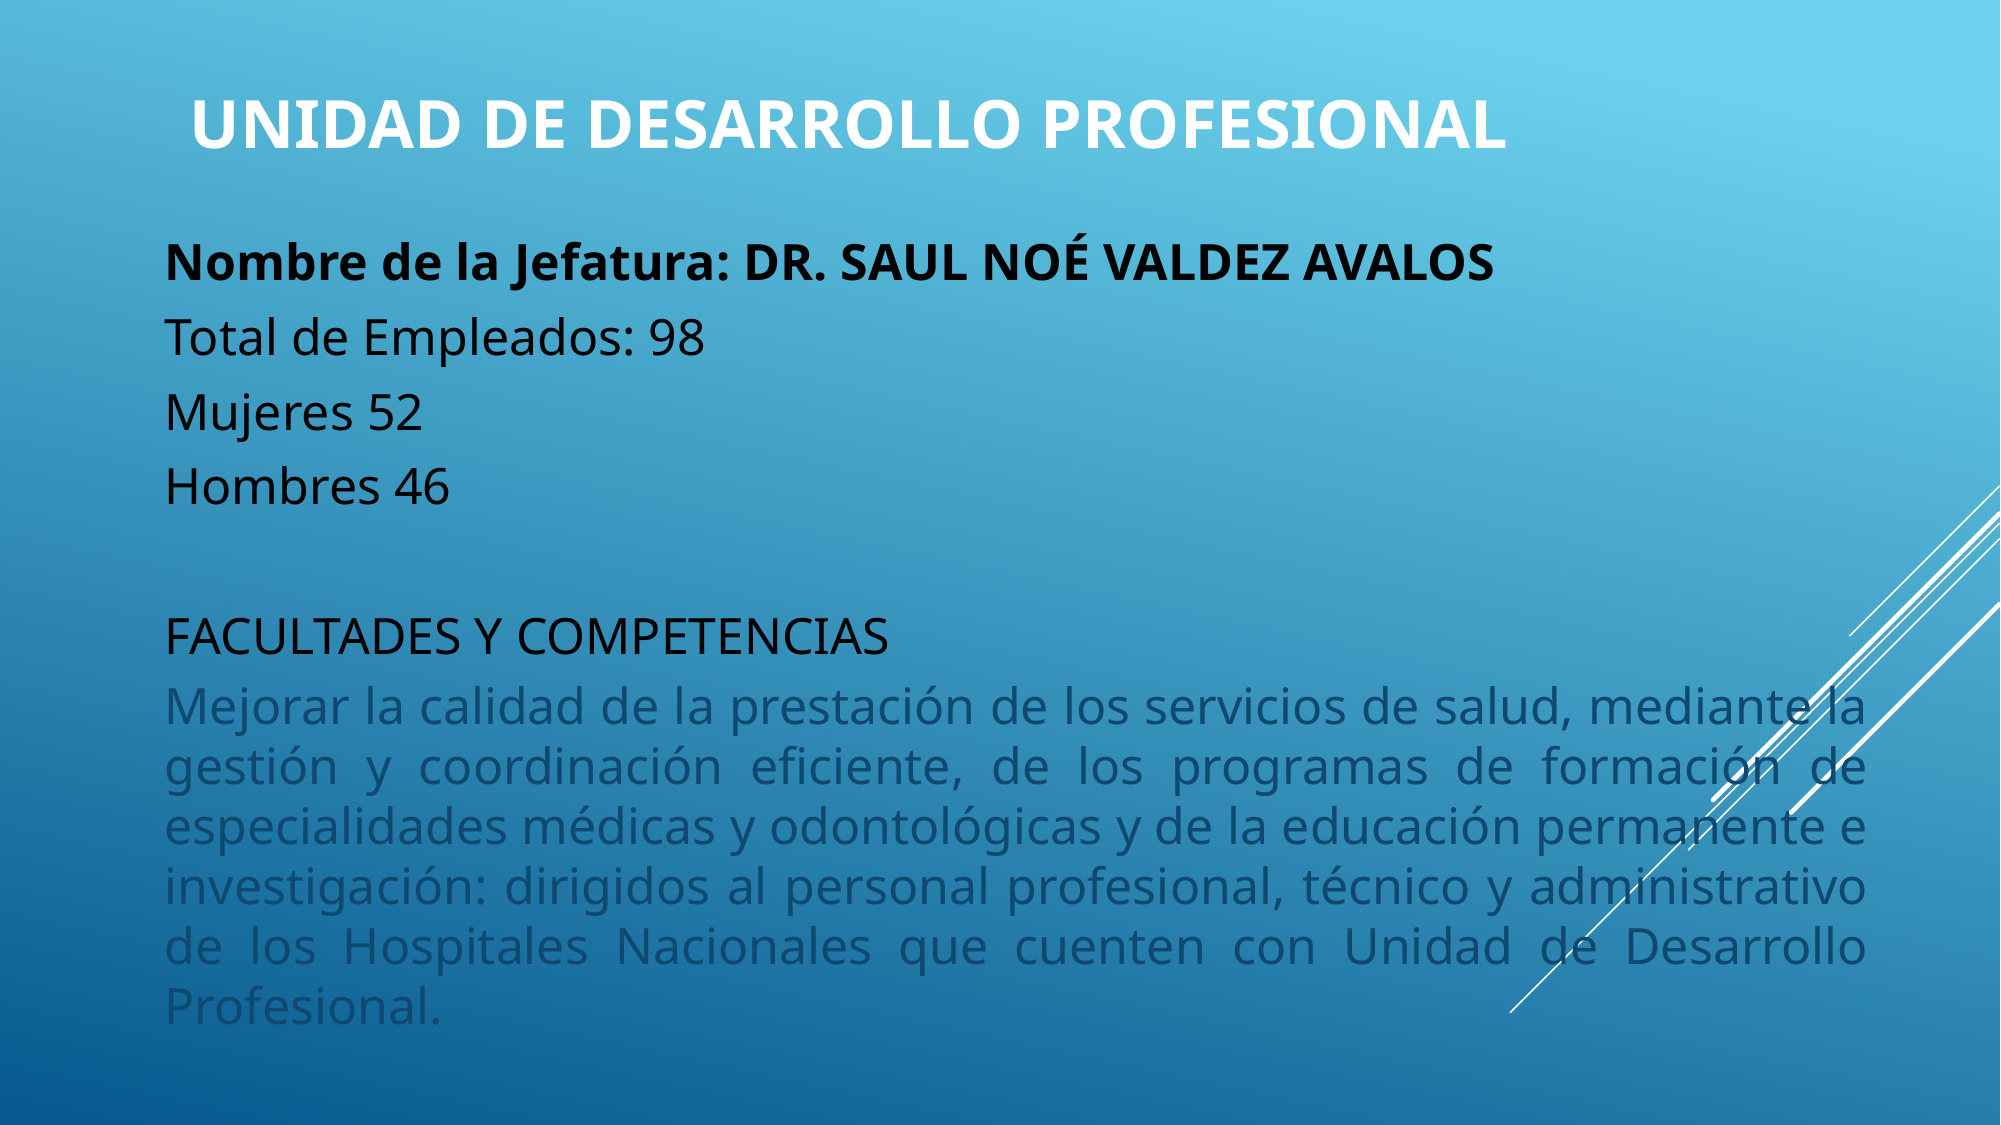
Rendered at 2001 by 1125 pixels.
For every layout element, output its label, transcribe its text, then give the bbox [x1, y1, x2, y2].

list Nombre de la Jefatura: Dr. Saul Noé Valdez avalos Total de Empleados: 98 Mujeres 52 Hombres 46 FACULTADES Y COMPETENCIAS Mejorar la calidad de la prestación de los servicios de salud, mediante la gestión y coordinación eficiente, de los programas de formación de especialidades médicas y odontológicas y de la educación permanente e investigación: dirigidos al personal profesional, técnico y administrativo de los Hospitales Nacionales que cuenten con Unidad de Desarrollo Profesional. [149, 244, 1885, 1016]
title UNIDAD DE DESARROLLO PROFESIONAL [174, 37, 1876, 207]
